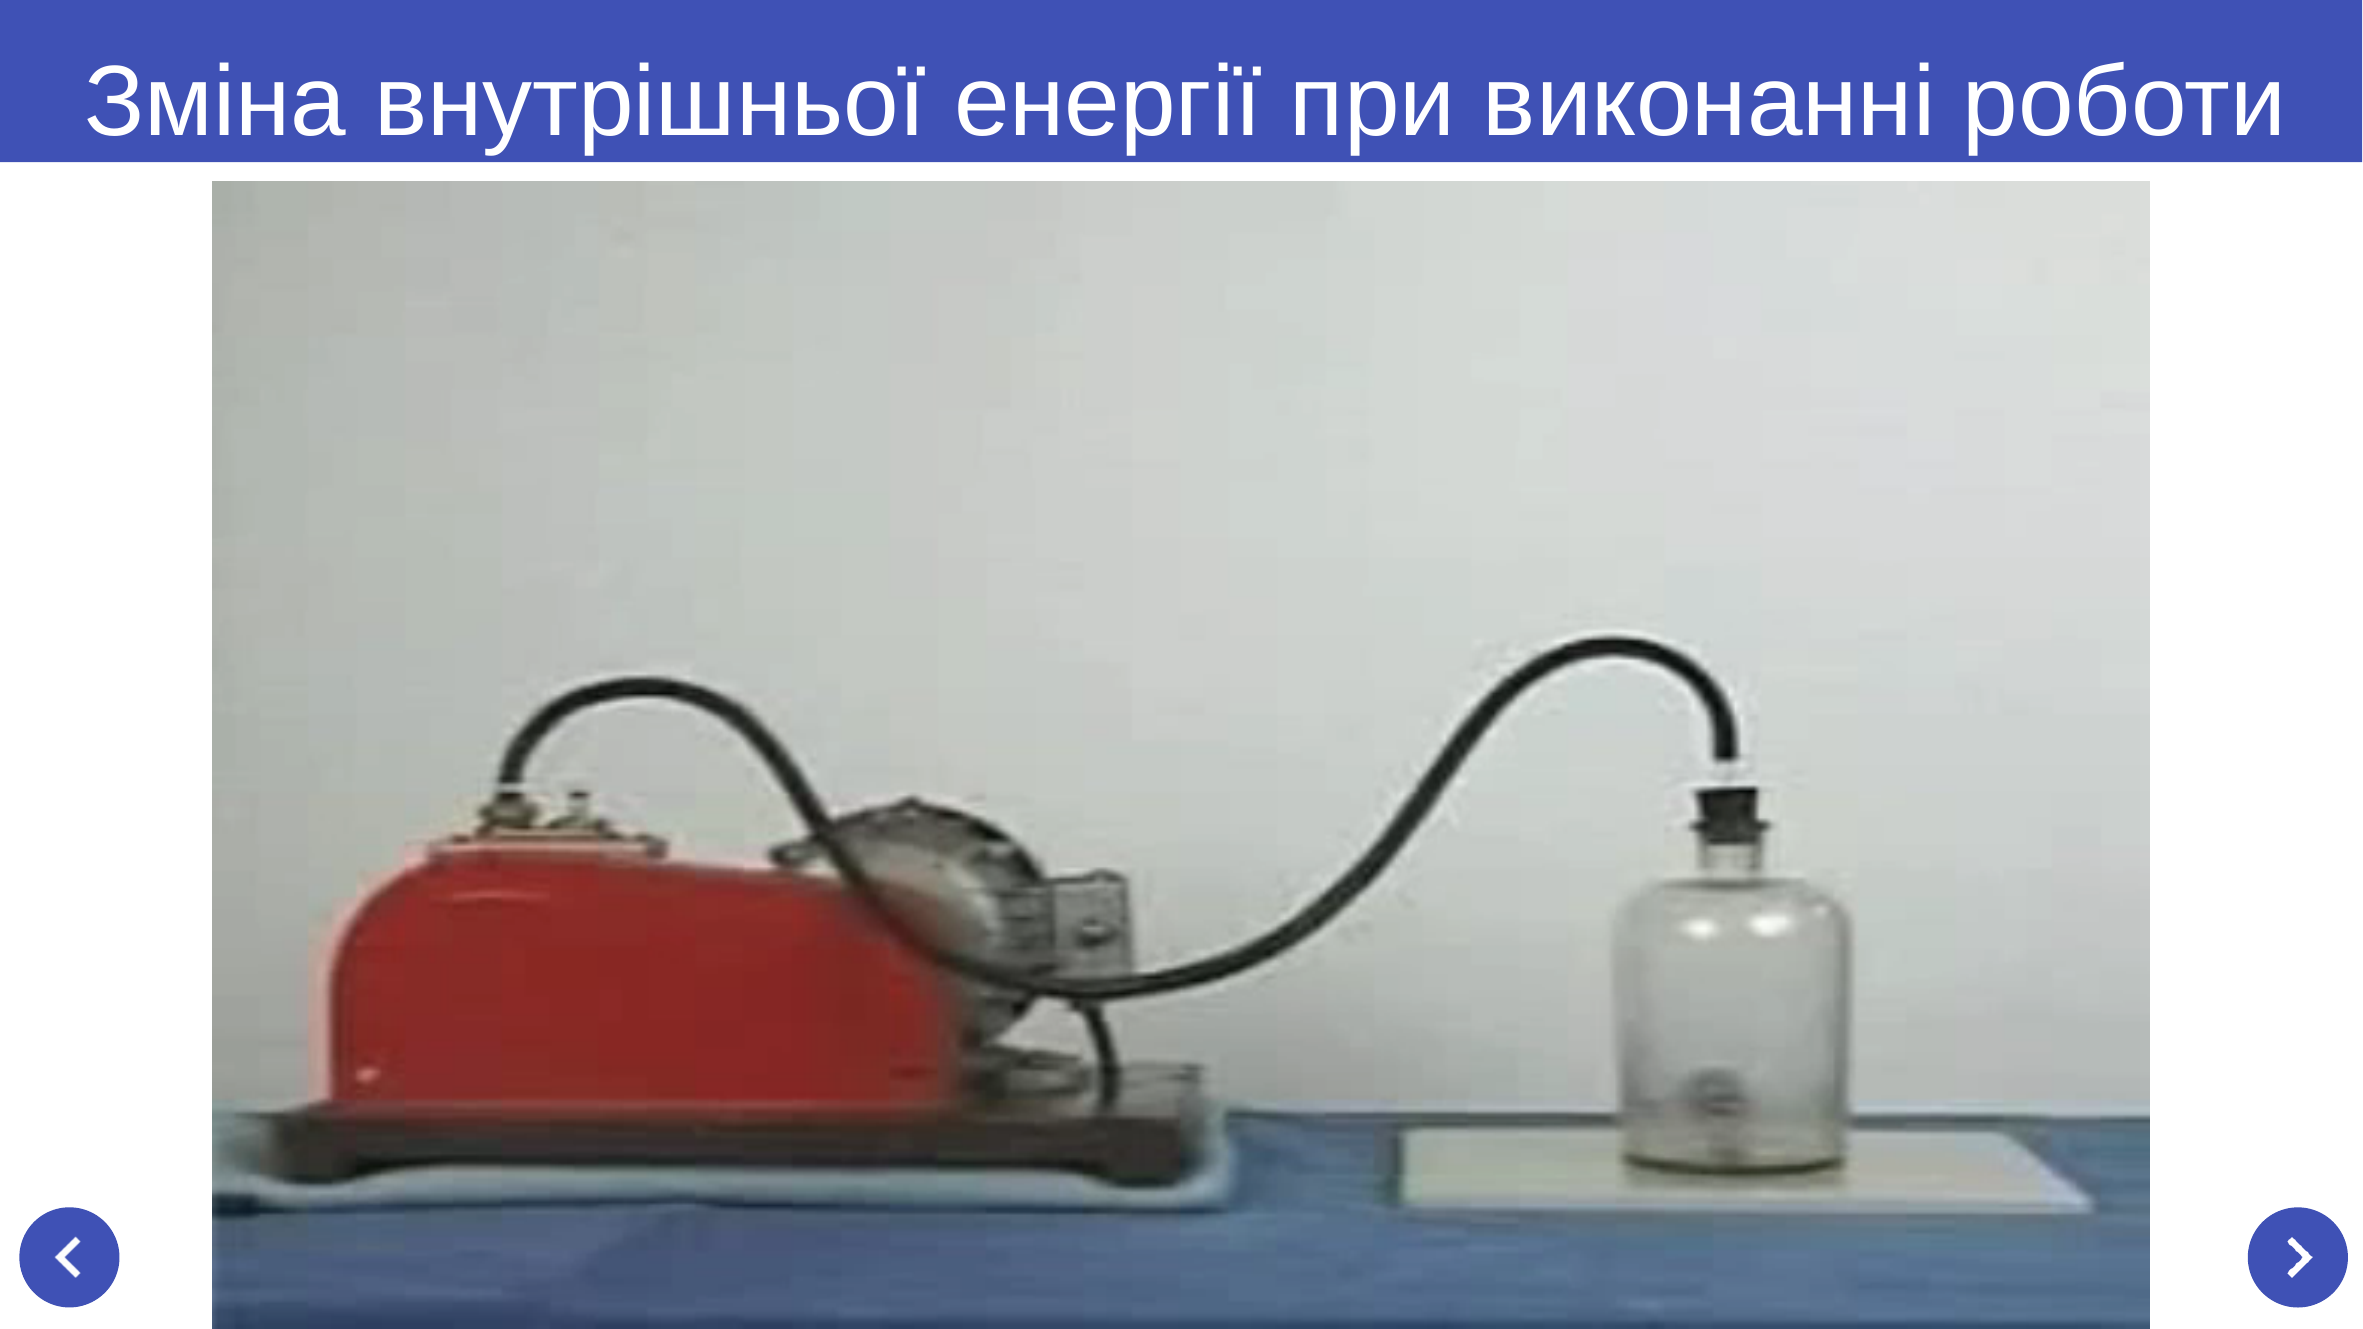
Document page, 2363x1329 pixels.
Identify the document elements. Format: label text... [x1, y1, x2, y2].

title Зміна внутрішньої енергії при виконанні роботи [69, 44, 2363, 163]
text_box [2248, 1208, 2348, 1307]
text_box [0, 0, 2363, 163]
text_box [20, 1208, 119, 1307]
picture [212, 180, 2150, 1329]
